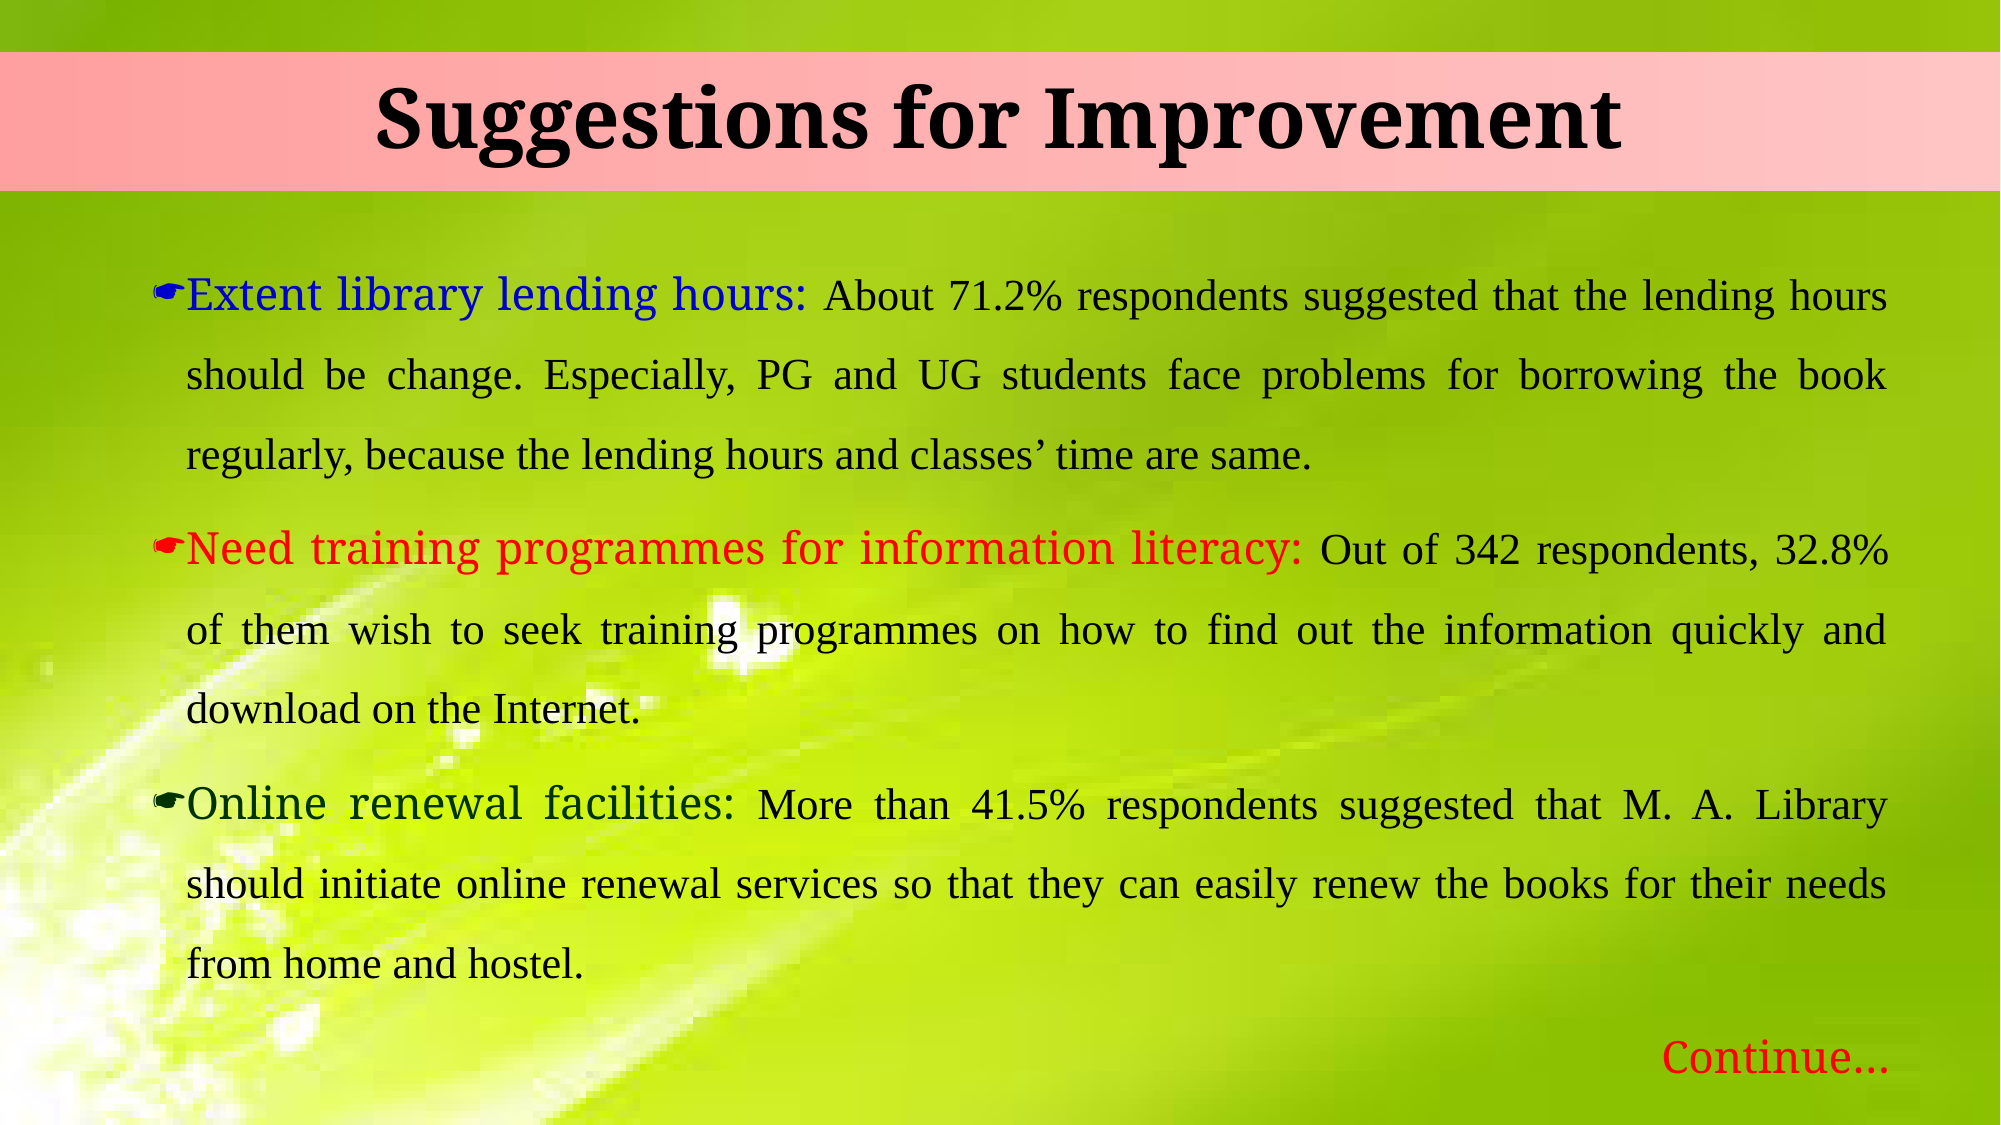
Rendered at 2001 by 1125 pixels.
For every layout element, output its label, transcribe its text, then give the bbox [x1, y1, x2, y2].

list Extent library lending hours: About 71.2% respondents suggested that the lending hours should be change. Especially, PG and UG students face problems for borrowing the book regularly, because the lending hours and classes’ time are same. Need training programmes for information literacy: Out of 342 respondents, 32.8% of them wish to seek training programmes on how to find out the information quickly and download on the Internet. Online renewal facilities: More than 41.5% respondents suggested that M. A. Library should initiate online renewal services so that they can easily renew the books for their needs from home and hostel. Continue… [137, 232, 1906, 1097]
picture [0, 0, 2001, 1125]
title Suggestions for Improvement [0, 52, 2000, 191]
